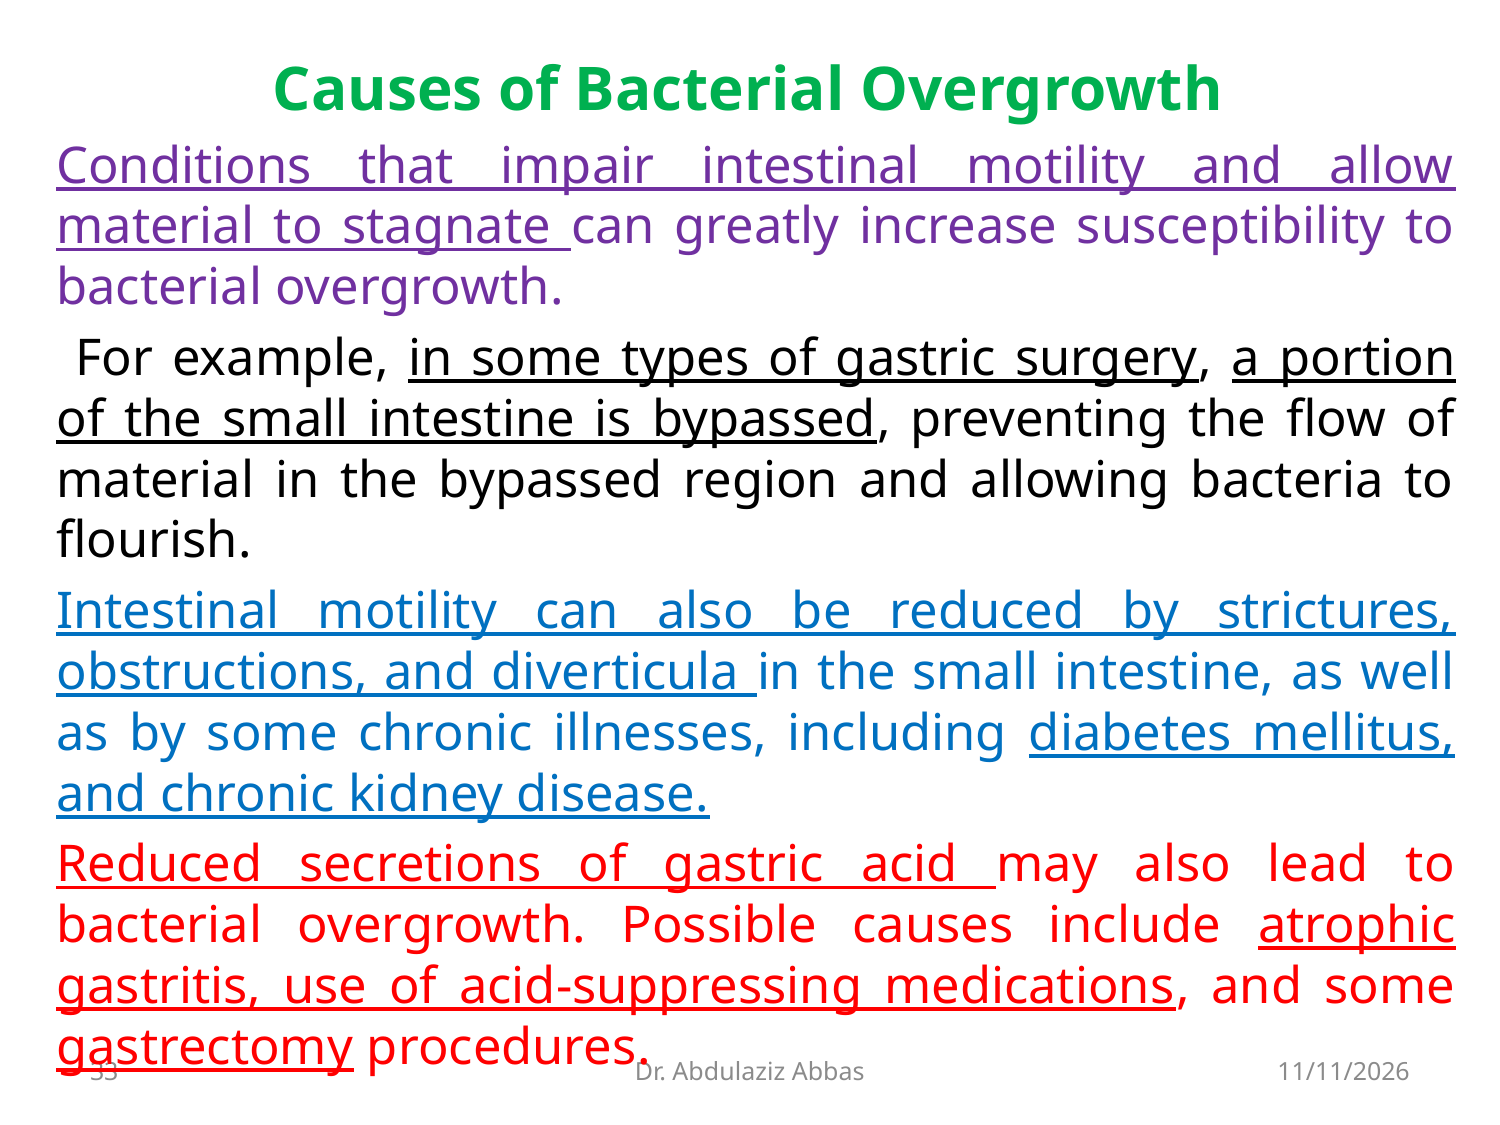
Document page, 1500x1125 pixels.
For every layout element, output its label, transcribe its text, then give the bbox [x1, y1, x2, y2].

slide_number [1074, 1042, 1425, 1103]
slide_number 33 [75, 1042, 425, 1103]
footer Dr. Abdulaziz Abbas [512, 1042, 988, 1103]
list Causes of Bacterial Overgrowth Conditions that impair intestinal motility and allow material to stagnate can greatly increase susceptibility to bacterial overgrowth. For example, in some types of gastric surgery, a portion of the small intestine is bypassed, preventing the flow of material in the bypassed region and allowing bacteria to flourish. Intestinal motility can also be reduced by strictures, obstructions, and diverticula in the small intestine, as well as by some chronic illnesses, including diabetes mellitus, and chronic kidney disease. Reduced secretions of gastric acid may also lead to bacterial overgrowth. Possible causes include atrophic gastritis, use of acid-suppressing medications, and some gastrectomy procedures. [41, 42, 1471, 1083]
